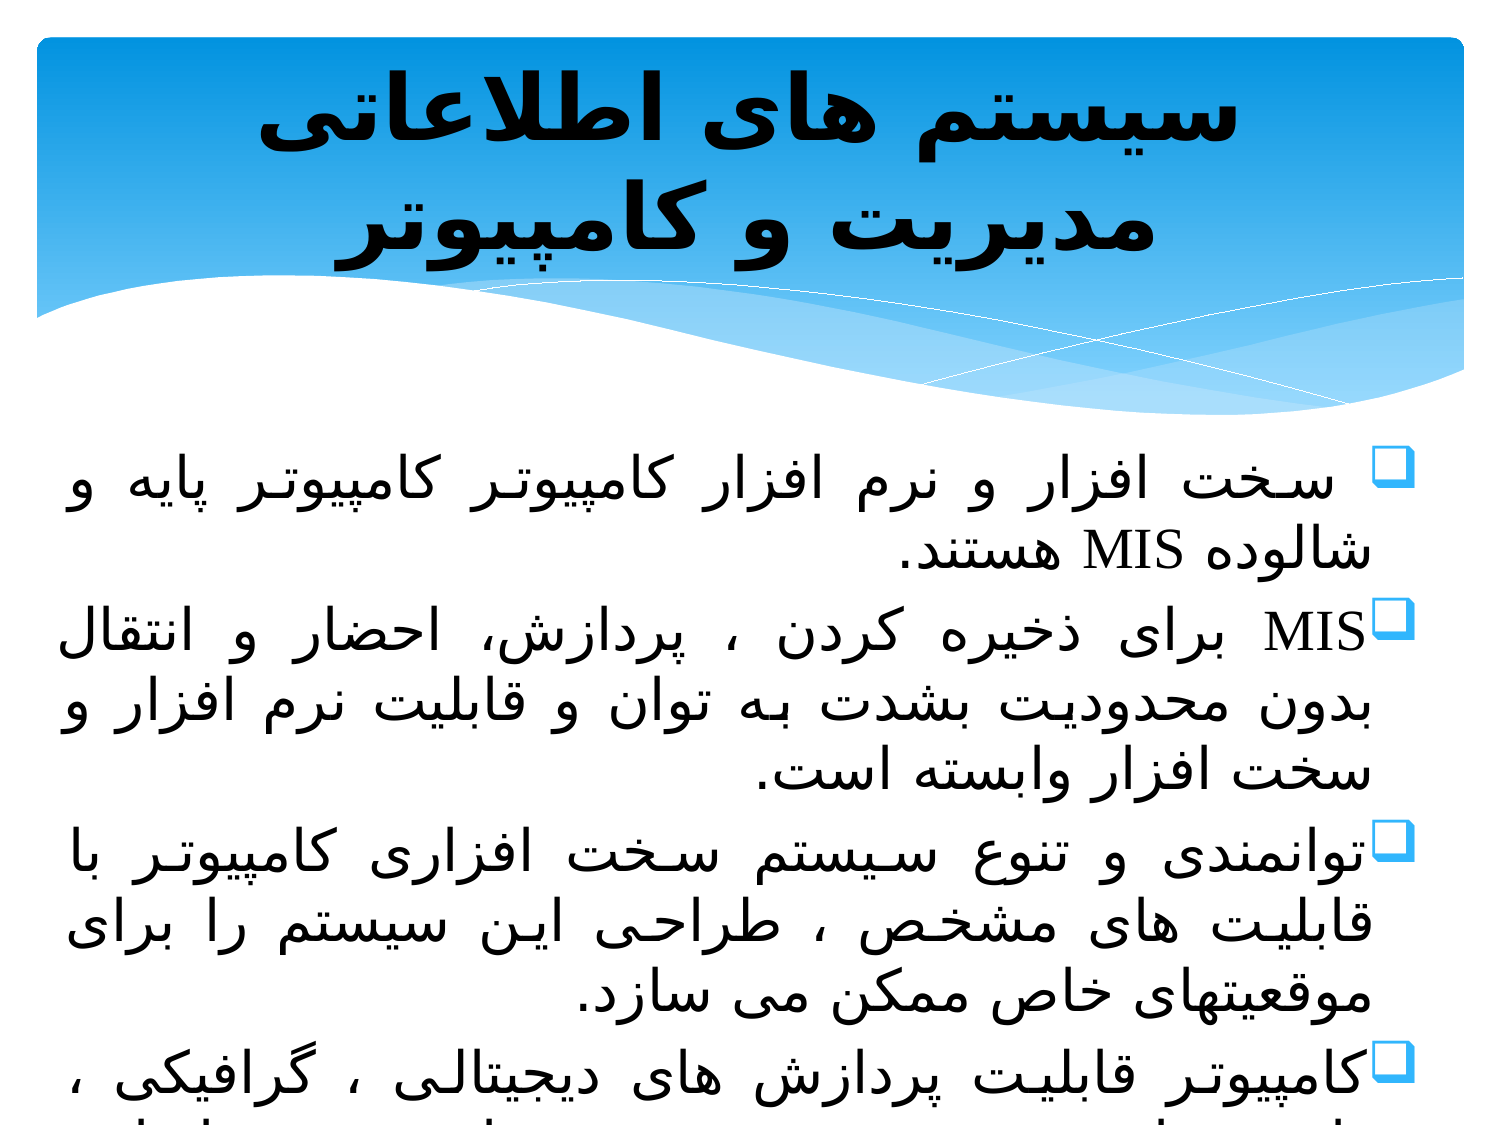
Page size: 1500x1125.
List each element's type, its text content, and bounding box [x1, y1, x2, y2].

list سخت افزار و نرم افزار کامپیوتر کامپیوتر پایه و شالوده MIS هستند. MIS برای ذخیره کردن ، پردازش، احضار و انتقال بدون محدودیت بشدت به توان و قابلیت نرم افزار و سخت افزار وابسته است. توانمندی و تنوع سیستم سخت افزاری کامپیوتر با قابلیت های مشخص ، طراحی این سیستم را برای موقعیتهای خاص ممکن می سازد. کامپیوتر قابلیت پردازش های دیجیتالی ، گرافیکی ، واژه پردازی ، صوتی تصویری و پردازش متن را دارد، به نحوی که آن را برای تولید اطلاعات به کار می گیرند که تاثیر آن بر کاربران اطلاعات قابل درک باشد. [41, 432, 1436, 1083]
title سیستم های اطلاعاتی مدیریت و کامپیوتر [75, 55, 1425, 261]
